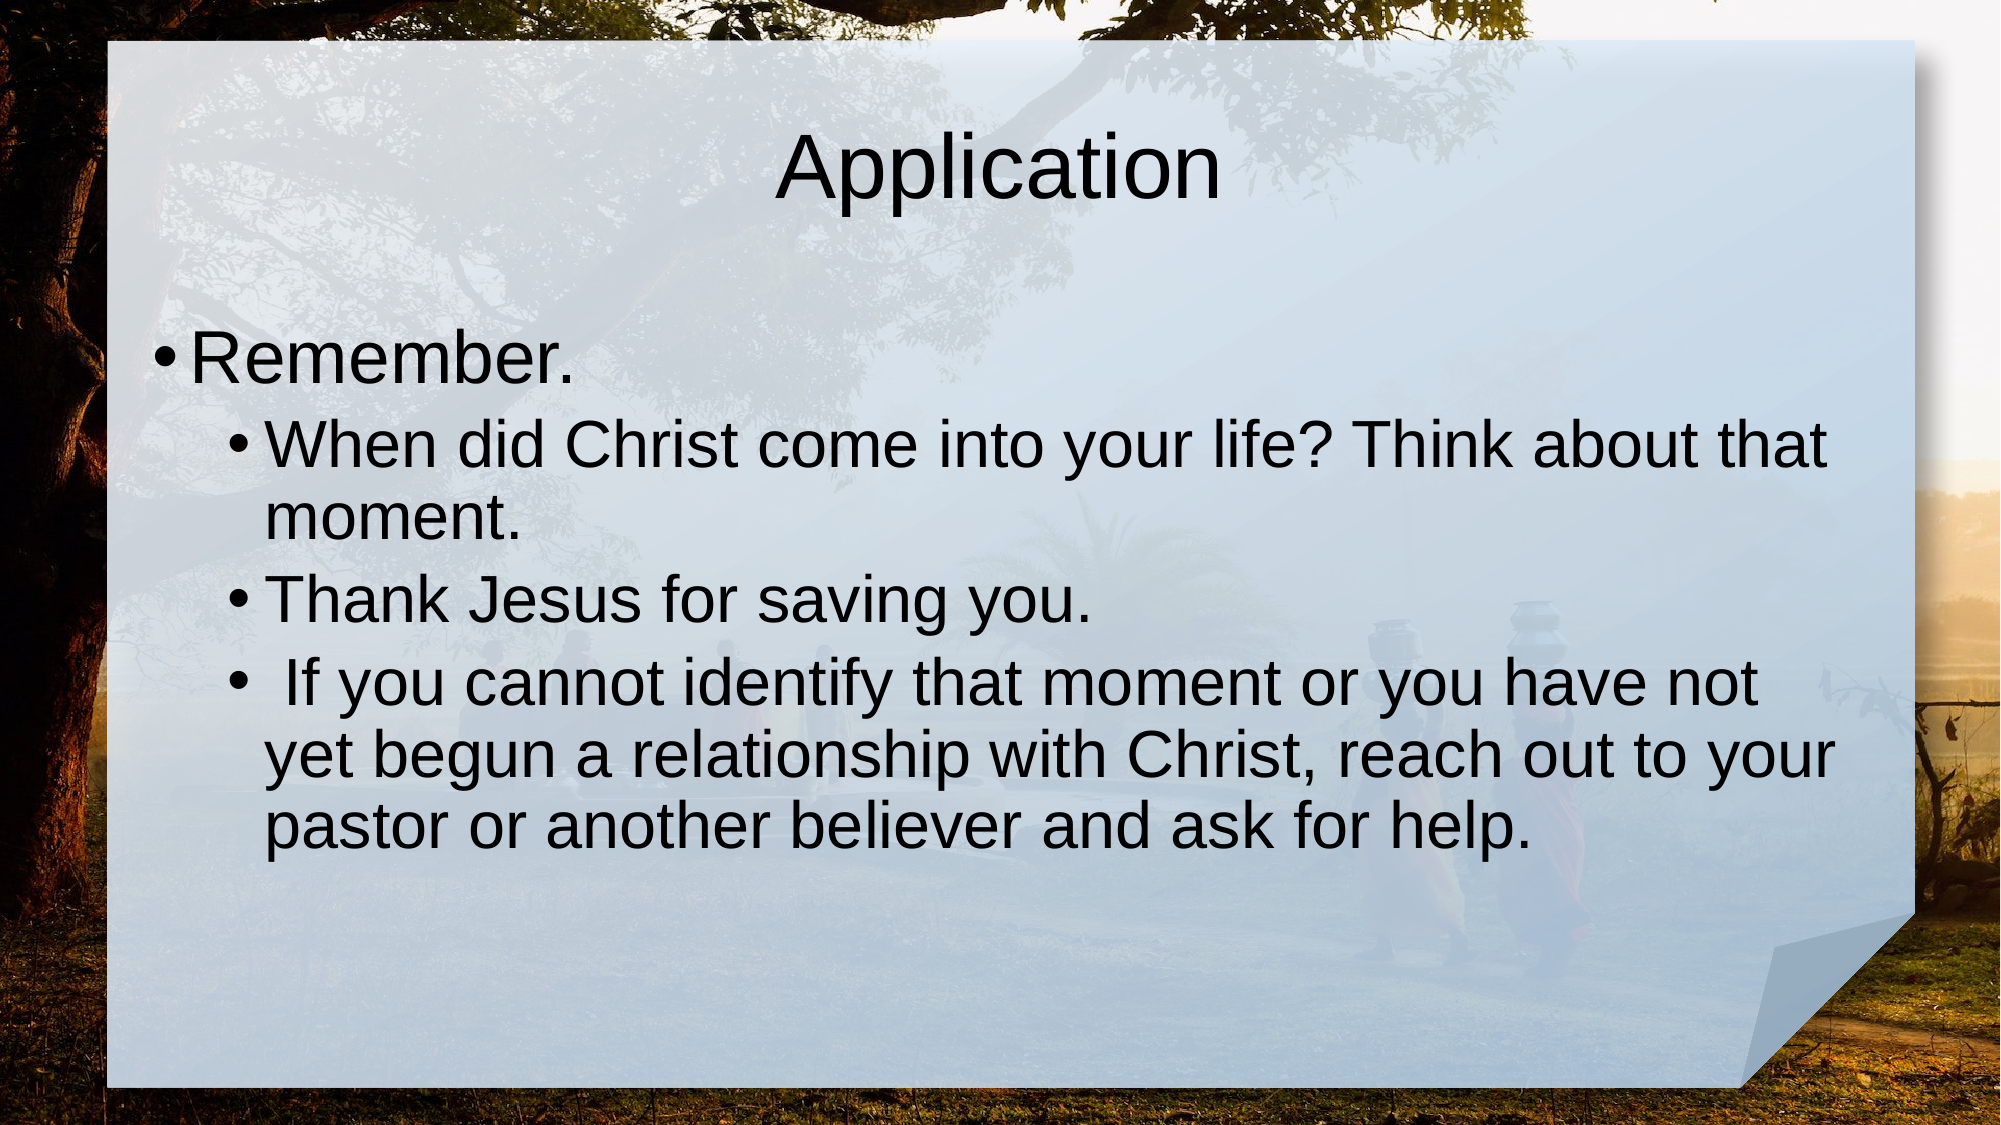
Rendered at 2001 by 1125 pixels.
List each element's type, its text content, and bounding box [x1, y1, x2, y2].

picture [0, 0, 2001, 1125]
list Remember. When did Christ come into your life? Think about that moment. Thank Jesus for saving you. If you cannot identify that moment or you have not yet begun a relationship with Christ, reach out to your pastor or another believer and ask for help. [137, 311, 1863, 1014]
title Application [137, 59, 1863, 278]
